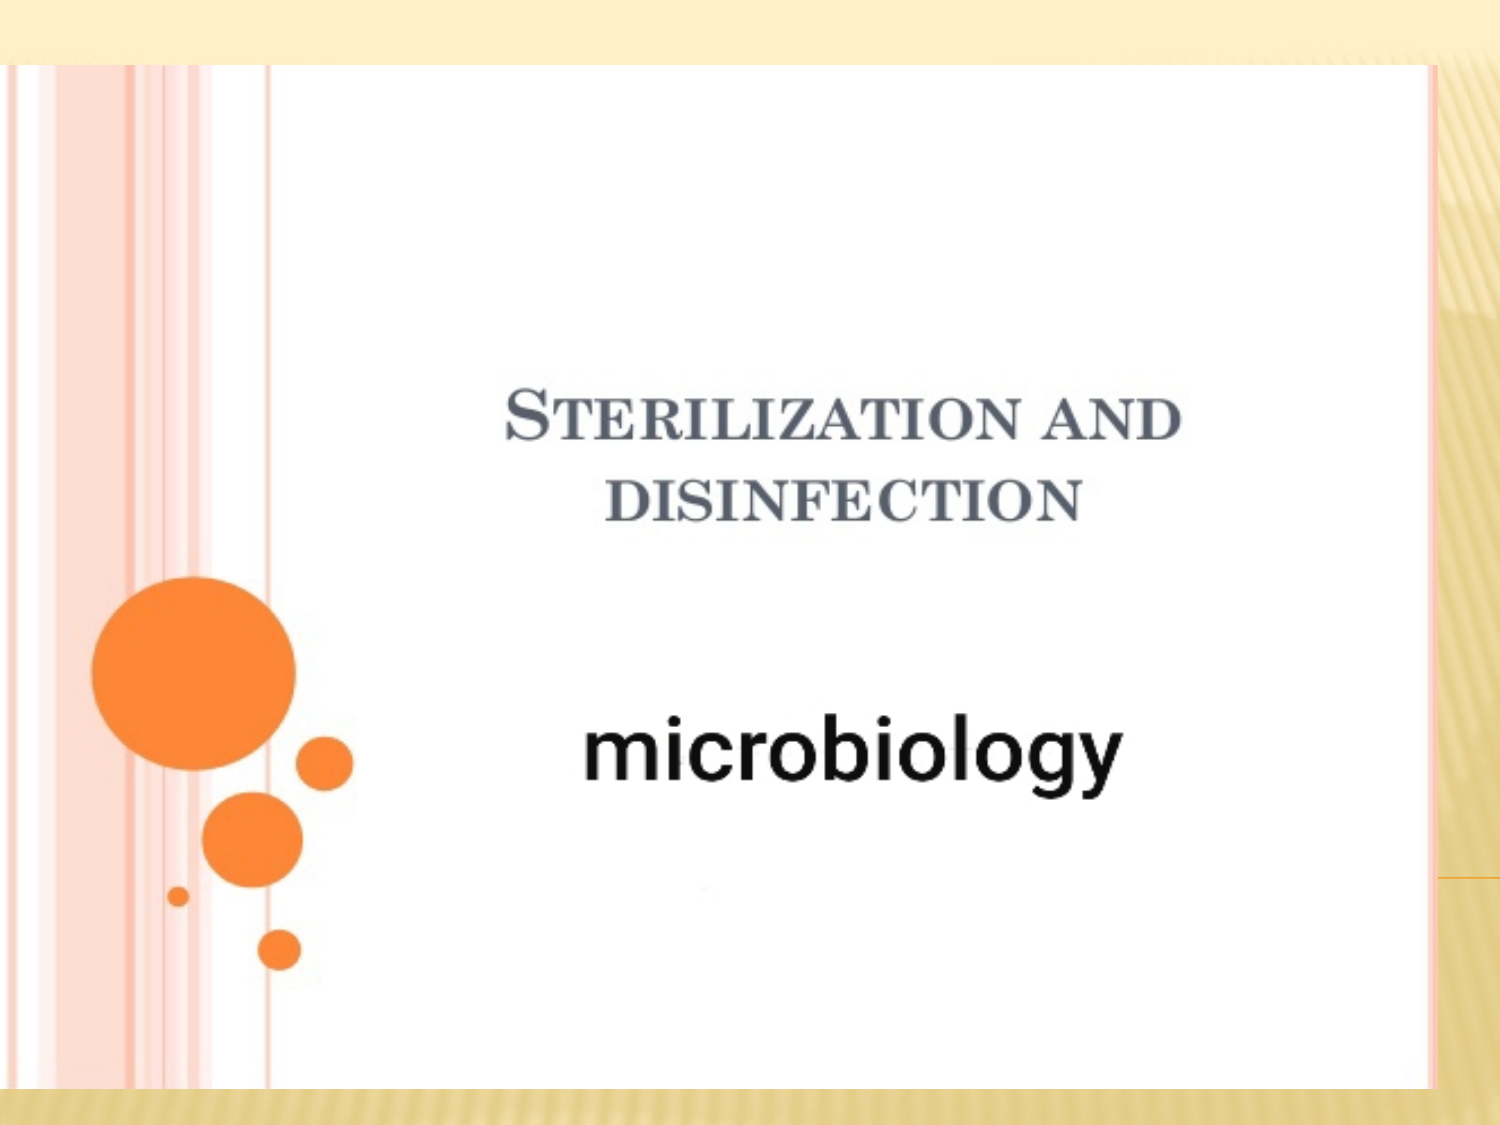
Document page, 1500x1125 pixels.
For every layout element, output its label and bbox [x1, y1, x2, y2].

picture [0, 65, 1438, 1089]
